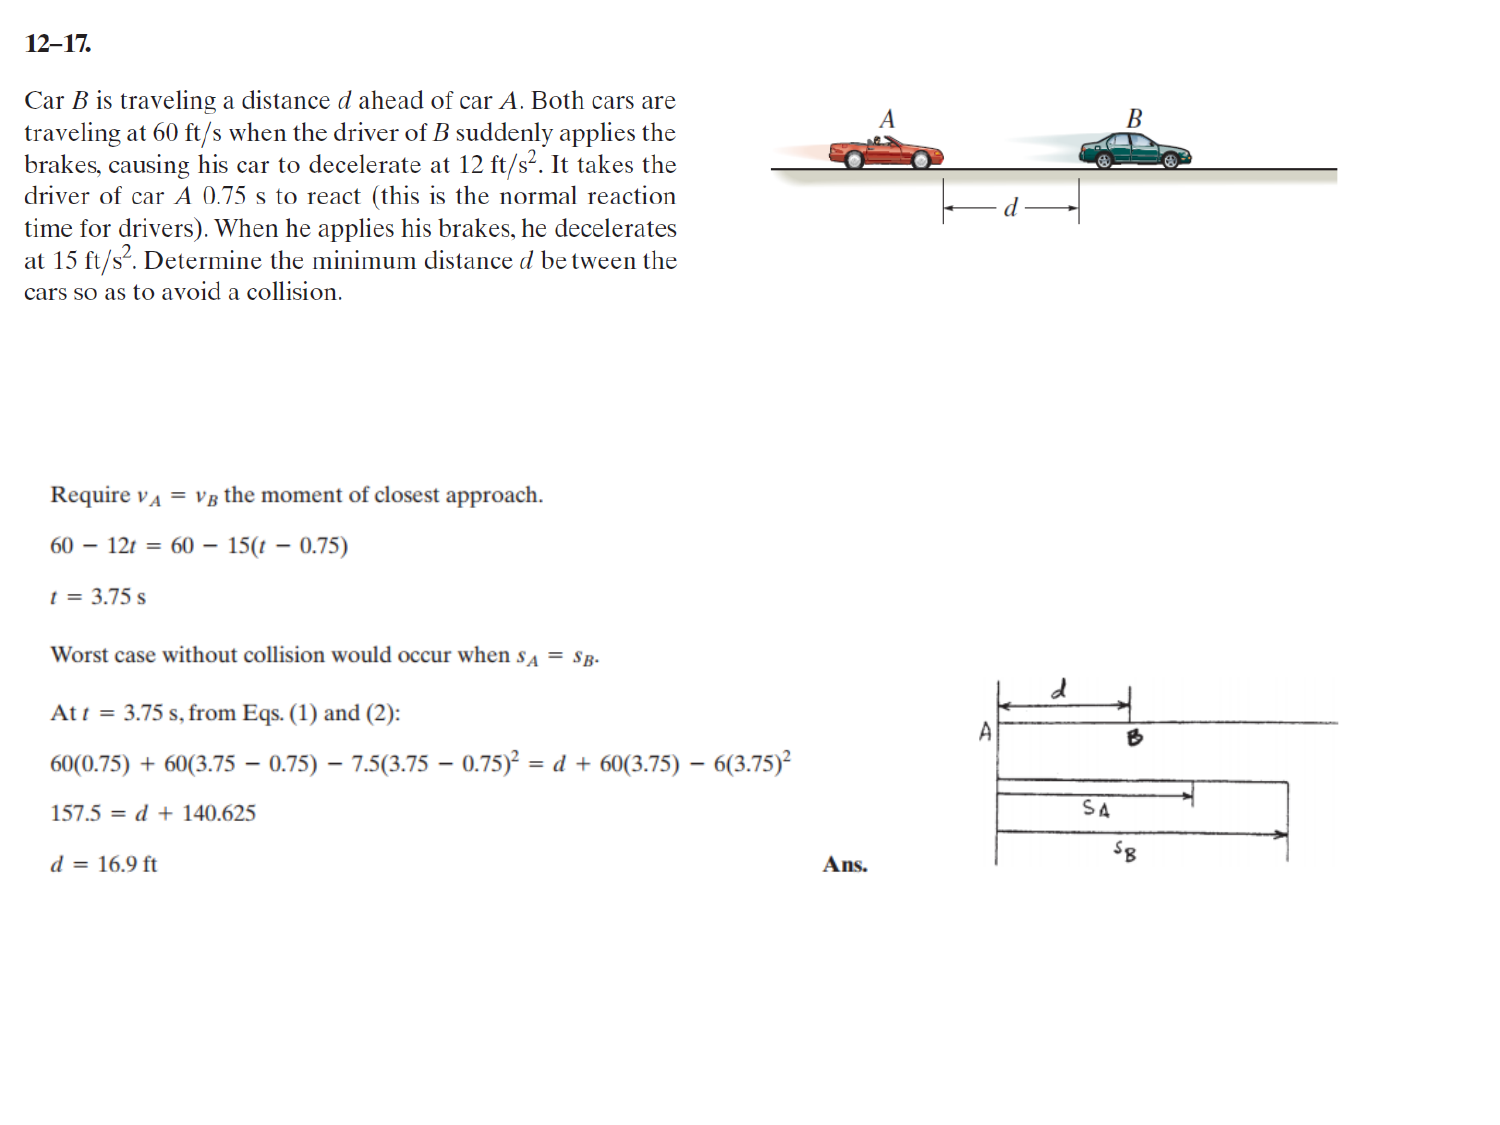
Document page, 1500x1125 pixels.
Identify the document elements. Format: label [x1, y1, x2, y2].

picture [12, 24, 1338, 389]
picture [37, 474, 1354, 923]
